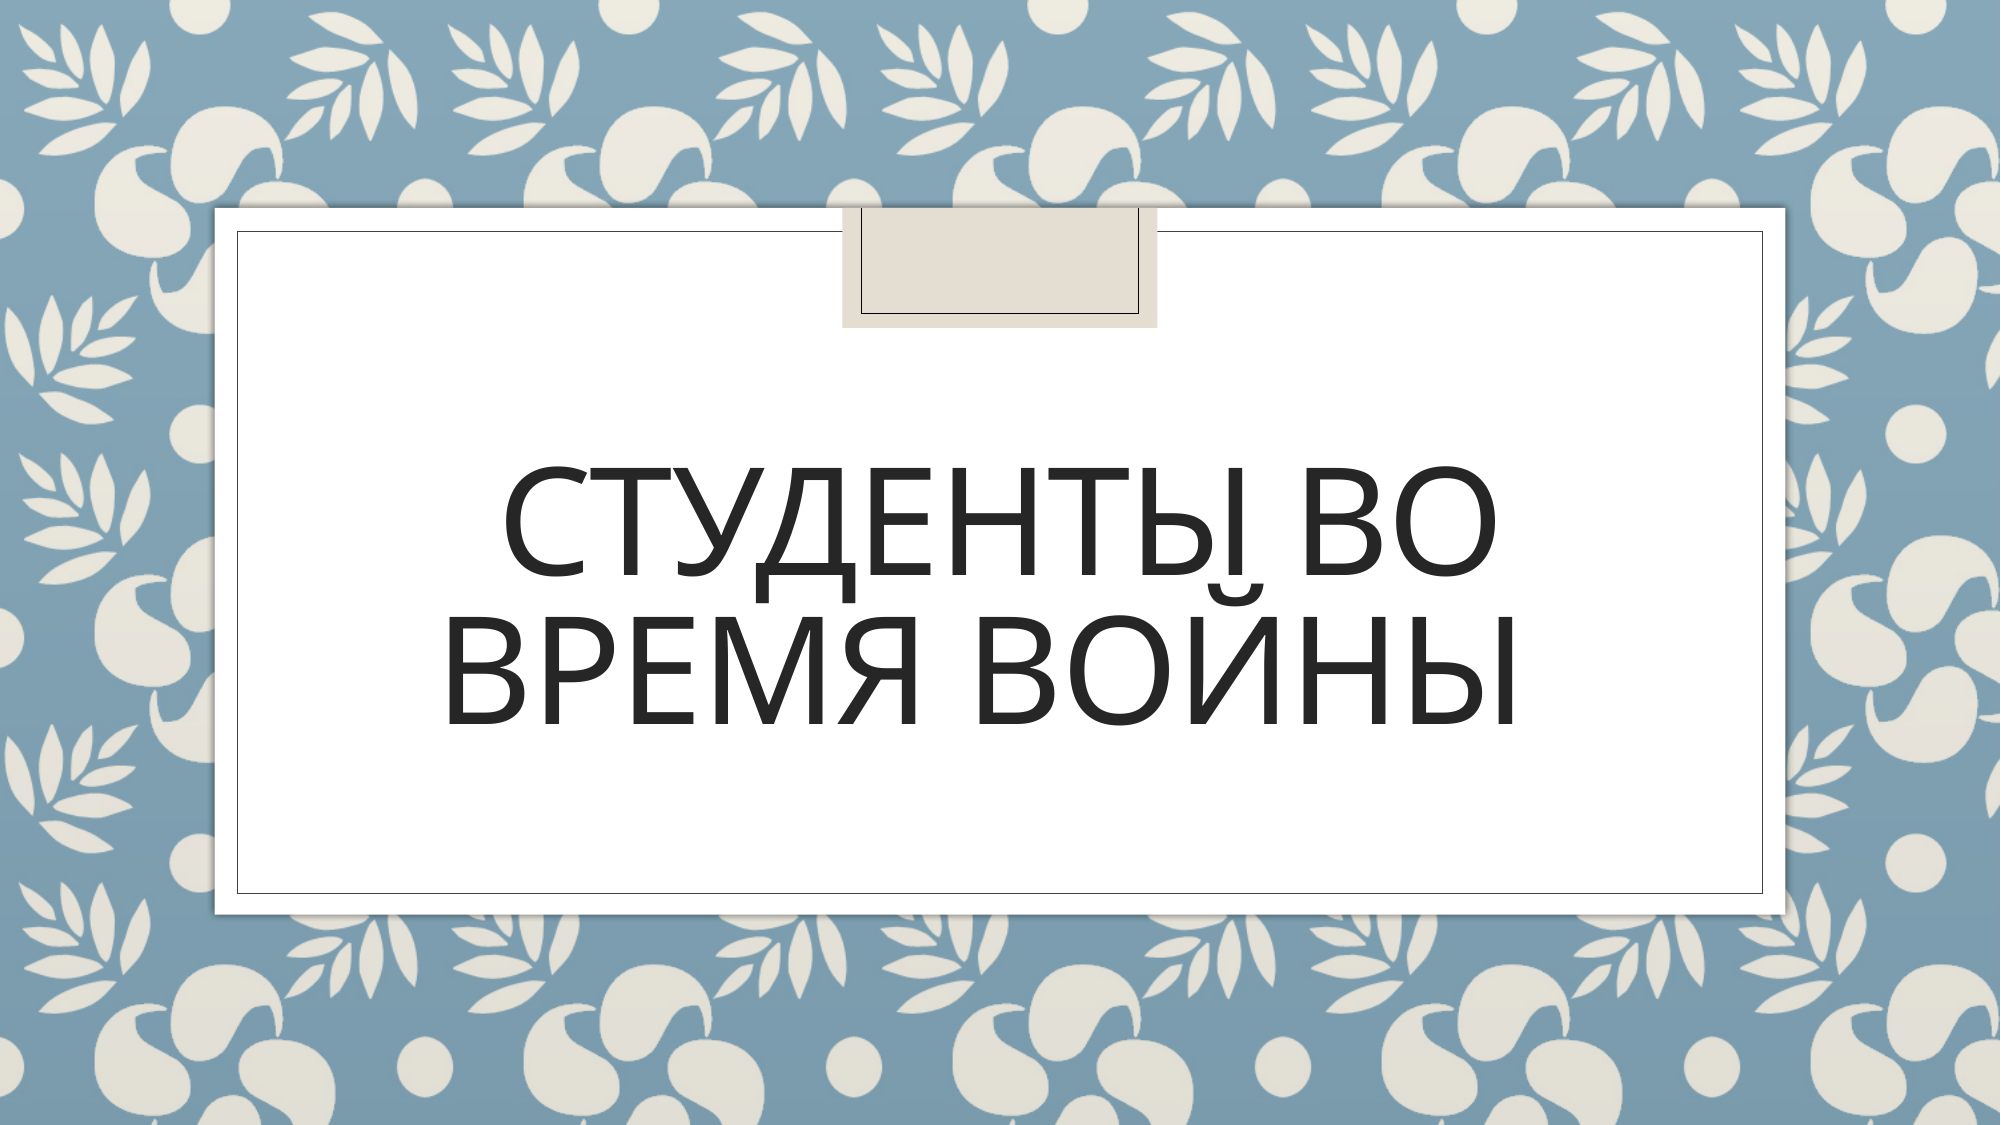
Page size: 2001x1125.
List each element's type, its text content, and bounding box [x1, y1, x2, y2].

title Студенты во время войны [256, 393, 1744, 818]
